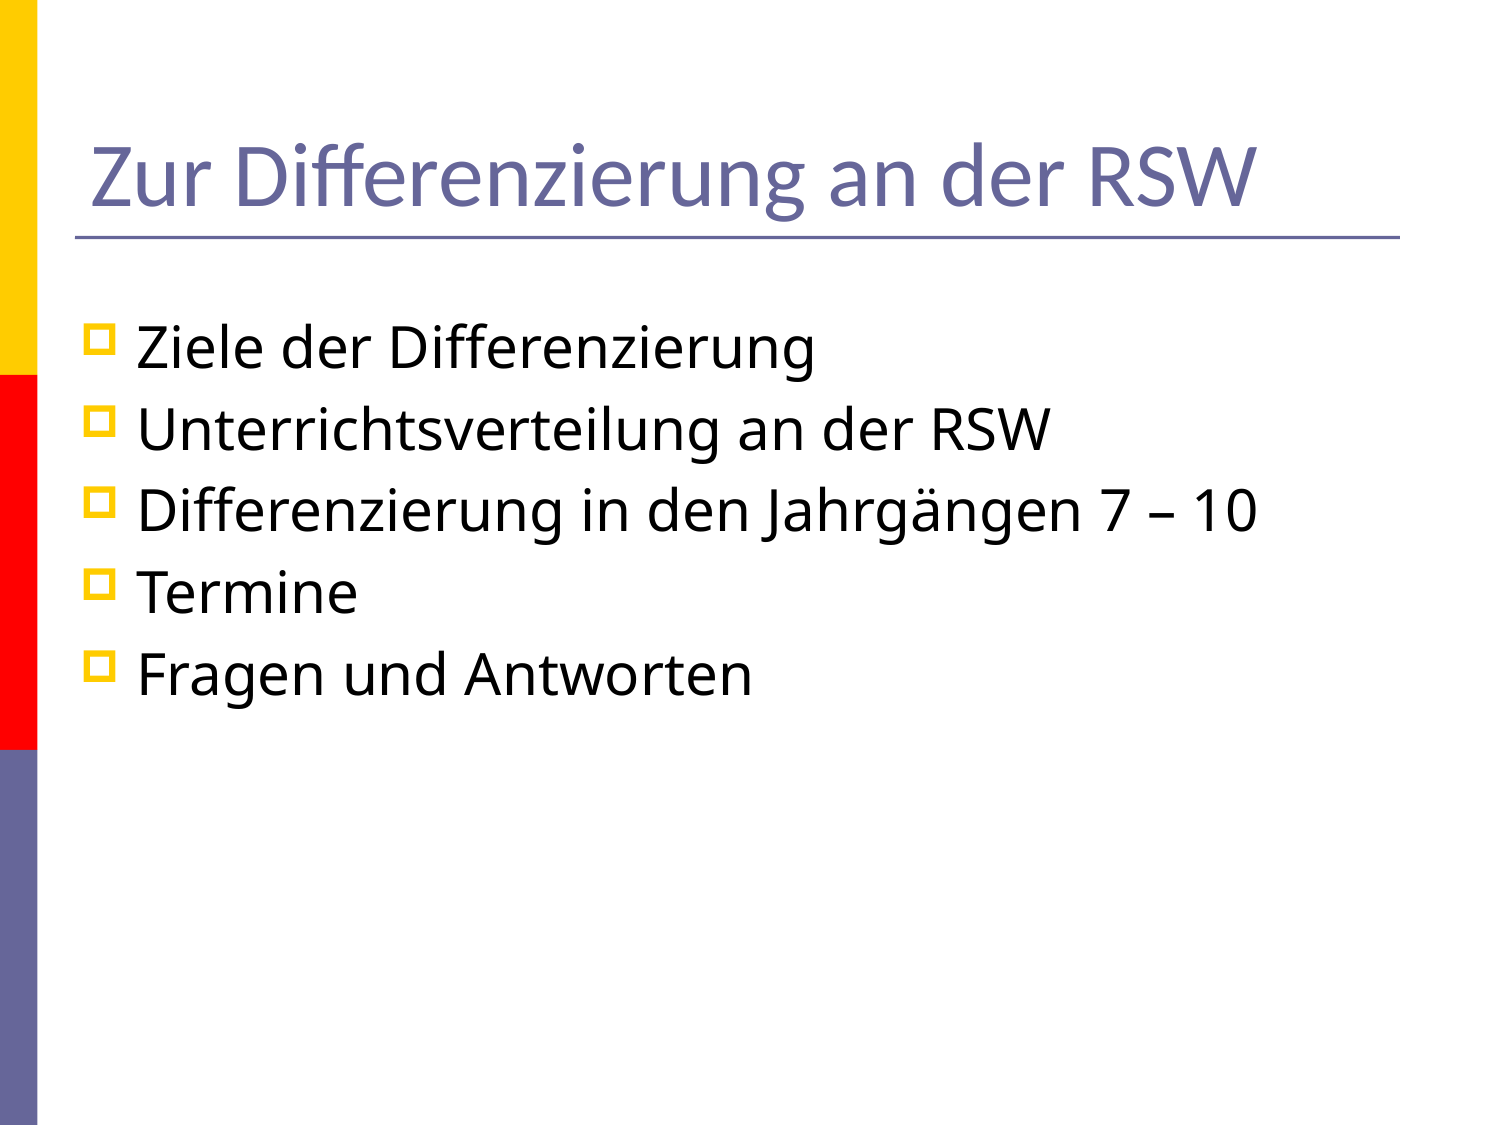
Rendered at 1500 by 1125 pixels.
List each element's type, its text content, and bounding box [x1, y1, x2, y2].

list Ziele der Differenzierung Unterrichtsverteilung an der RSW Differenzierung in den Jahrgängen 7 – 10 Termine Fragen und Antworten [64, 302, 1415, 876]
title Zur Differenzierung an der RSW [75, 45, 1425, 233]
